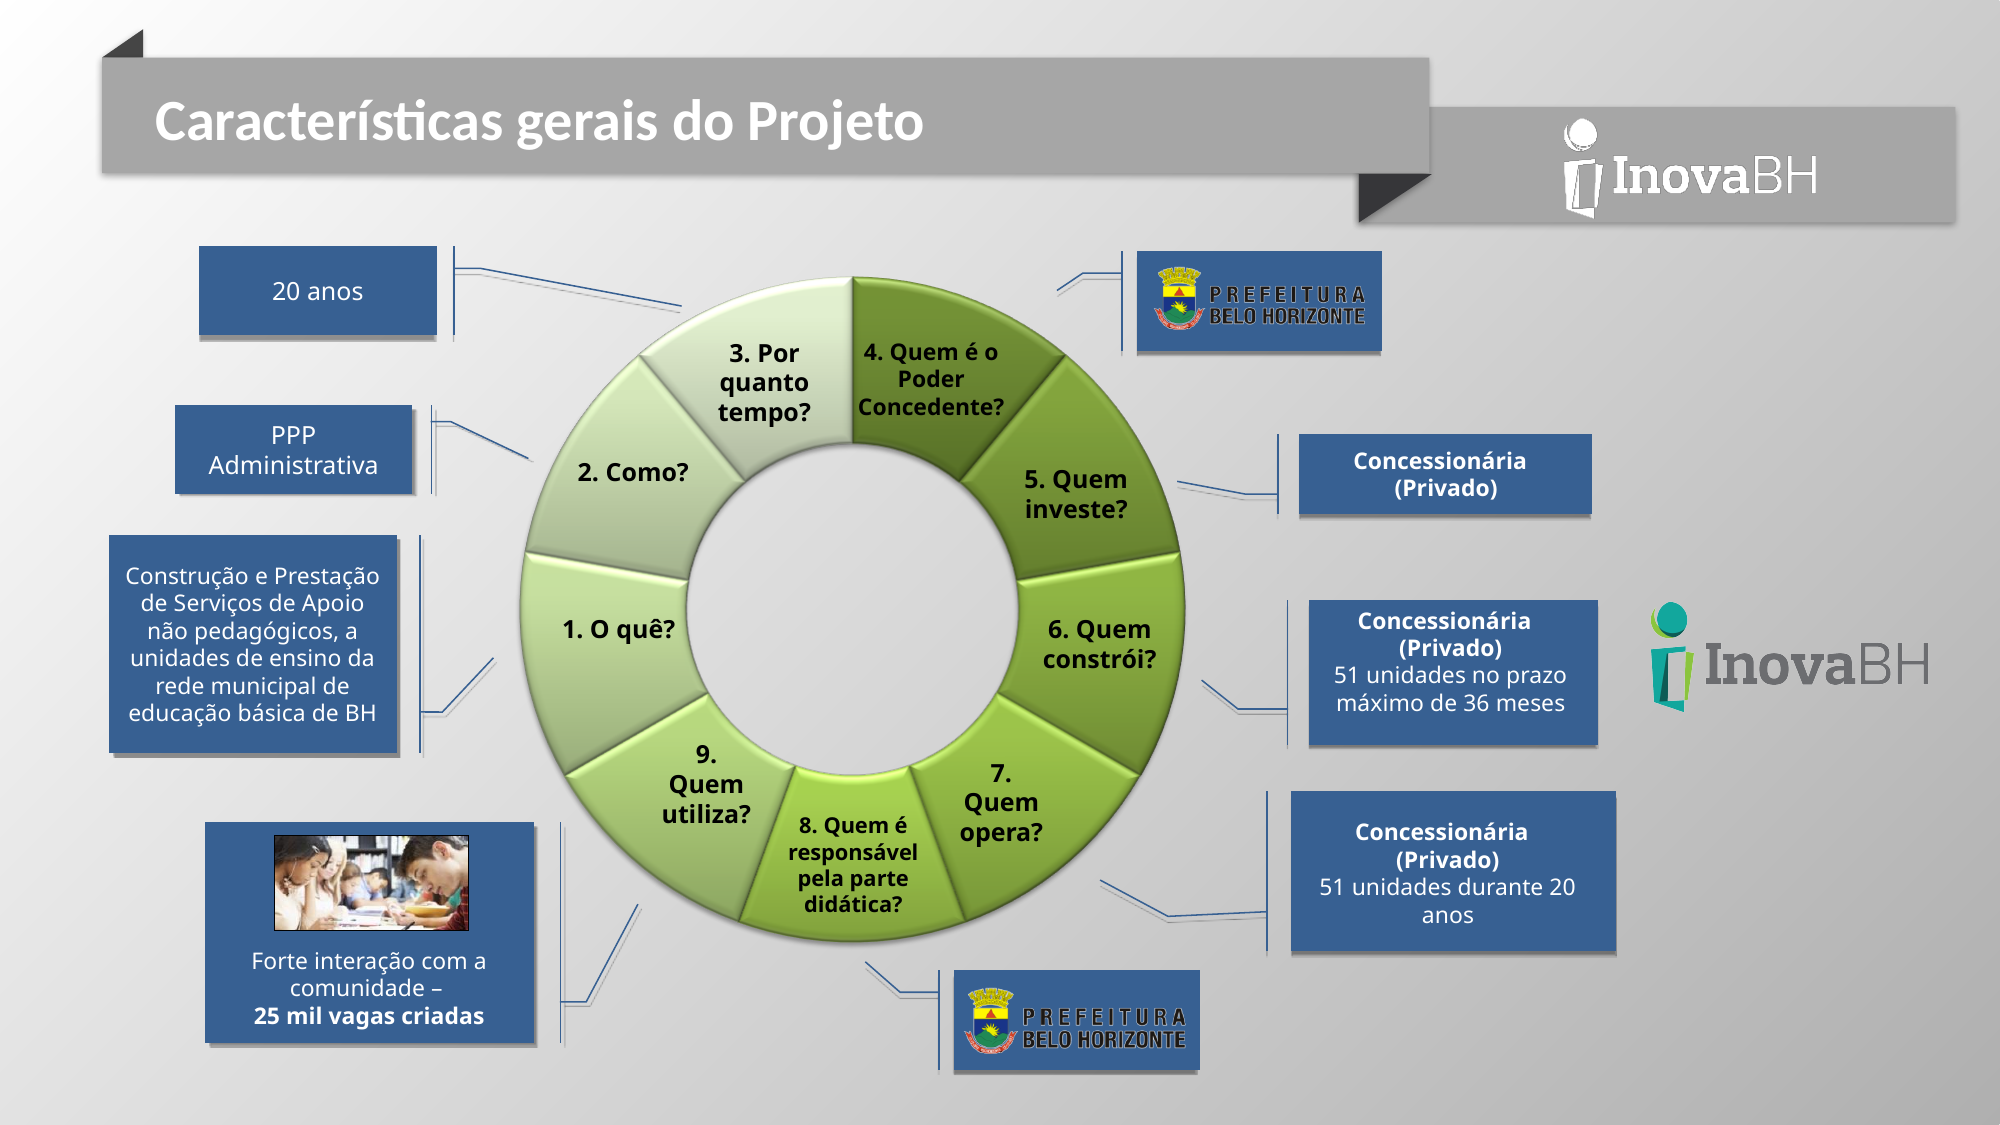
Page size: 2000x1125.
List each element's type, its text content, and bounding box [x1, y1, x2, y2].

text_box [205, 822, 534, 1043]
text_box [954, 970, 1200, 1070]
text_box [1299, 434, 1593, 514]
picture [1624, 575, 1953, 732]
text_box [1306, 598, 1598, 744]
text_box 20 anos [199, 247, 342, 335]
text_box Construção e Prestação de Serviços de Apoio não pedagógicos, a unidades de ensino da rede municipal de educação básica de BH [109, 535, 342, 752]
picture [1541, 94, 1840, 236]
text_box Características gerais do Projeto [140, 80, 1410, 155]
picture [347, 222, 1322, 973]
text_box PPP Administrativa [175, 405, 342, 493]
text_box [1285, 791, 1616, 979]
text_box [1137, 251, 1382, 351]
